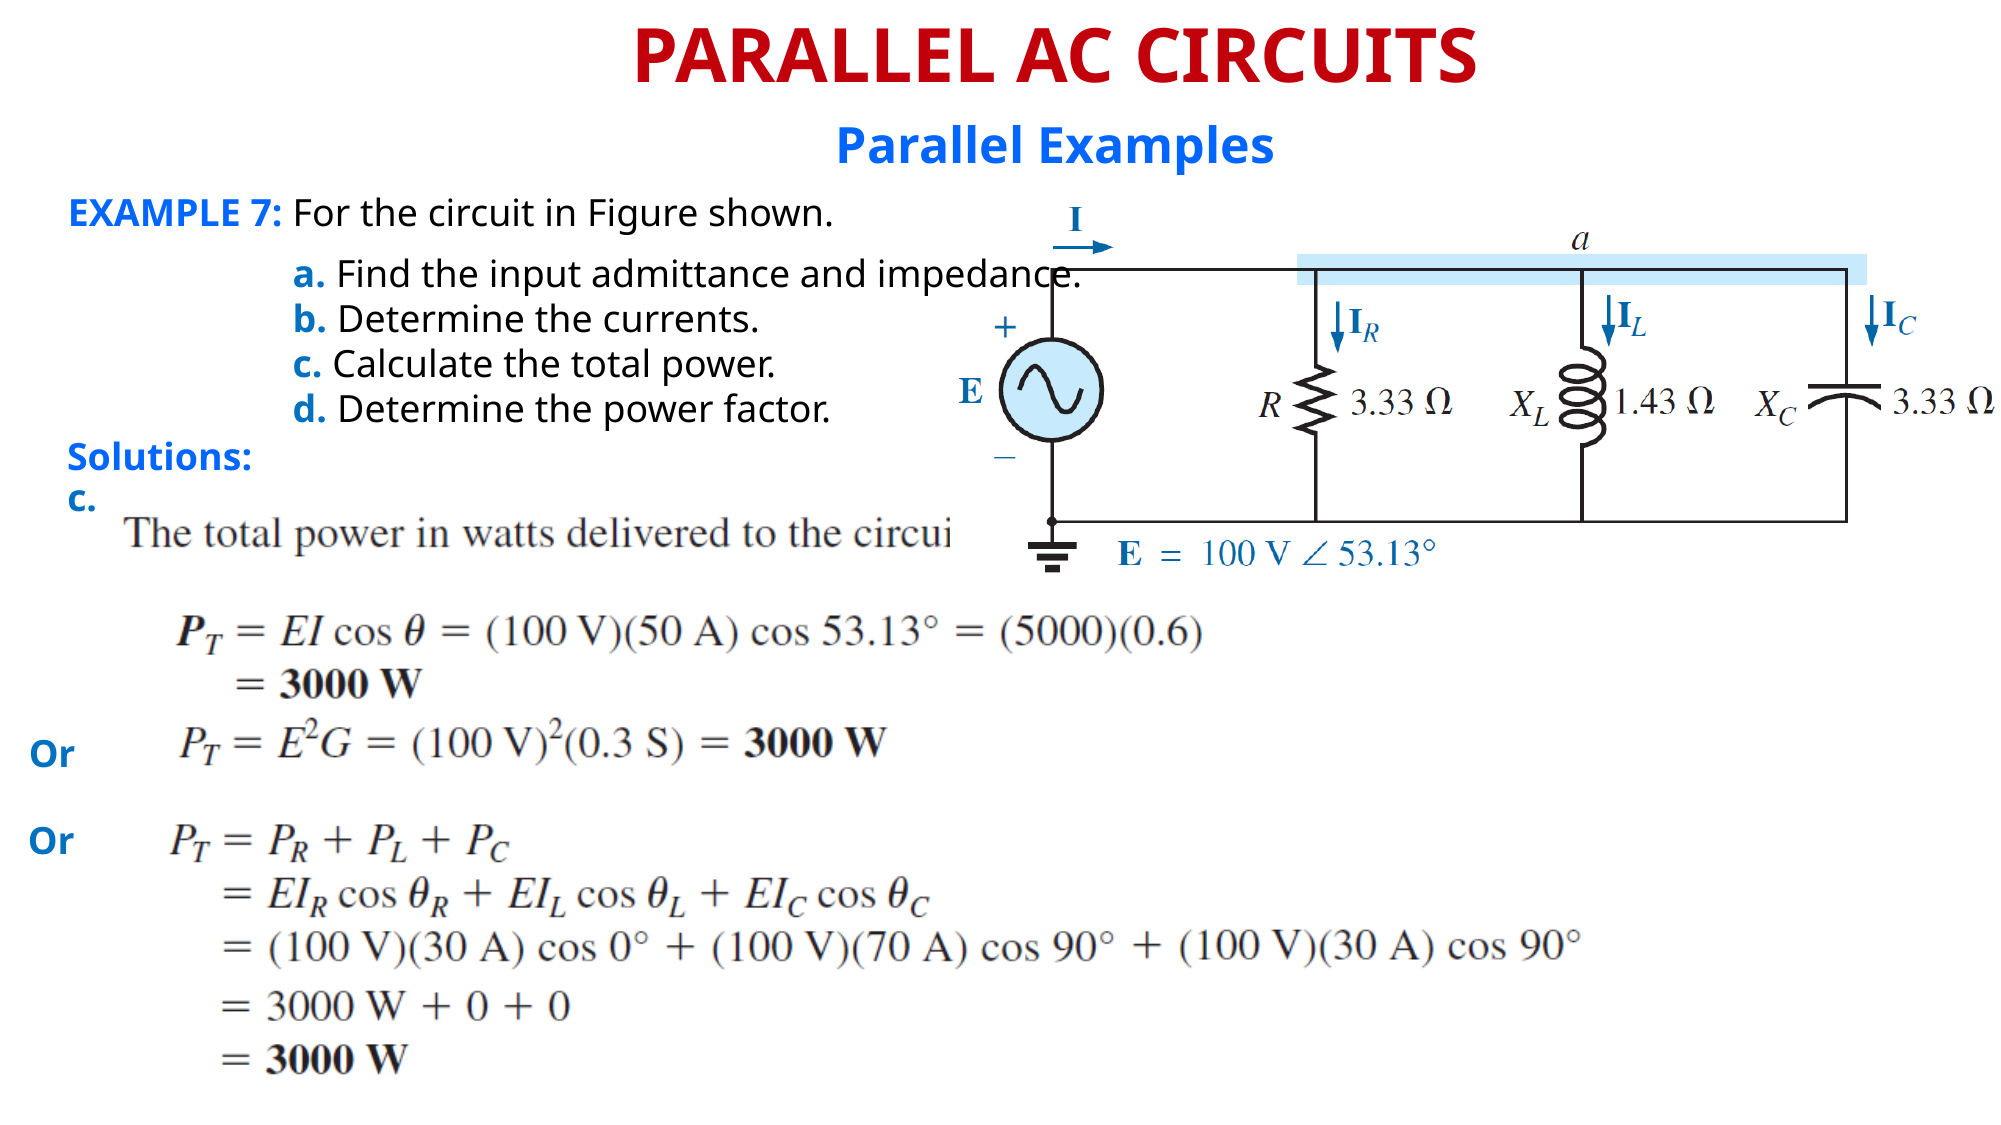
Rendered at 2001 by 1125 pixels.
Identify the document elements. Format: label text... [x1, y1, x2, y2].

text_box Or [13, 809, 91, 870]
text_box c. [52, 467, 117, 527]
text_box Parallel Examples [821, 105, 1291, 181]
picture [159, 809, 1584, 1087]
picture [113, 181, 2000, 775]
text_box Solutions: [52, 425, 268, 486]
text_box PARALLEL AC CIRCUITS [617, 0, 1495, 105]
text_box Or [14, 722, 92, 782]
text_box EXAMPLE 7: For the circuit in Figure shown. [53, 181, 949, 242]
